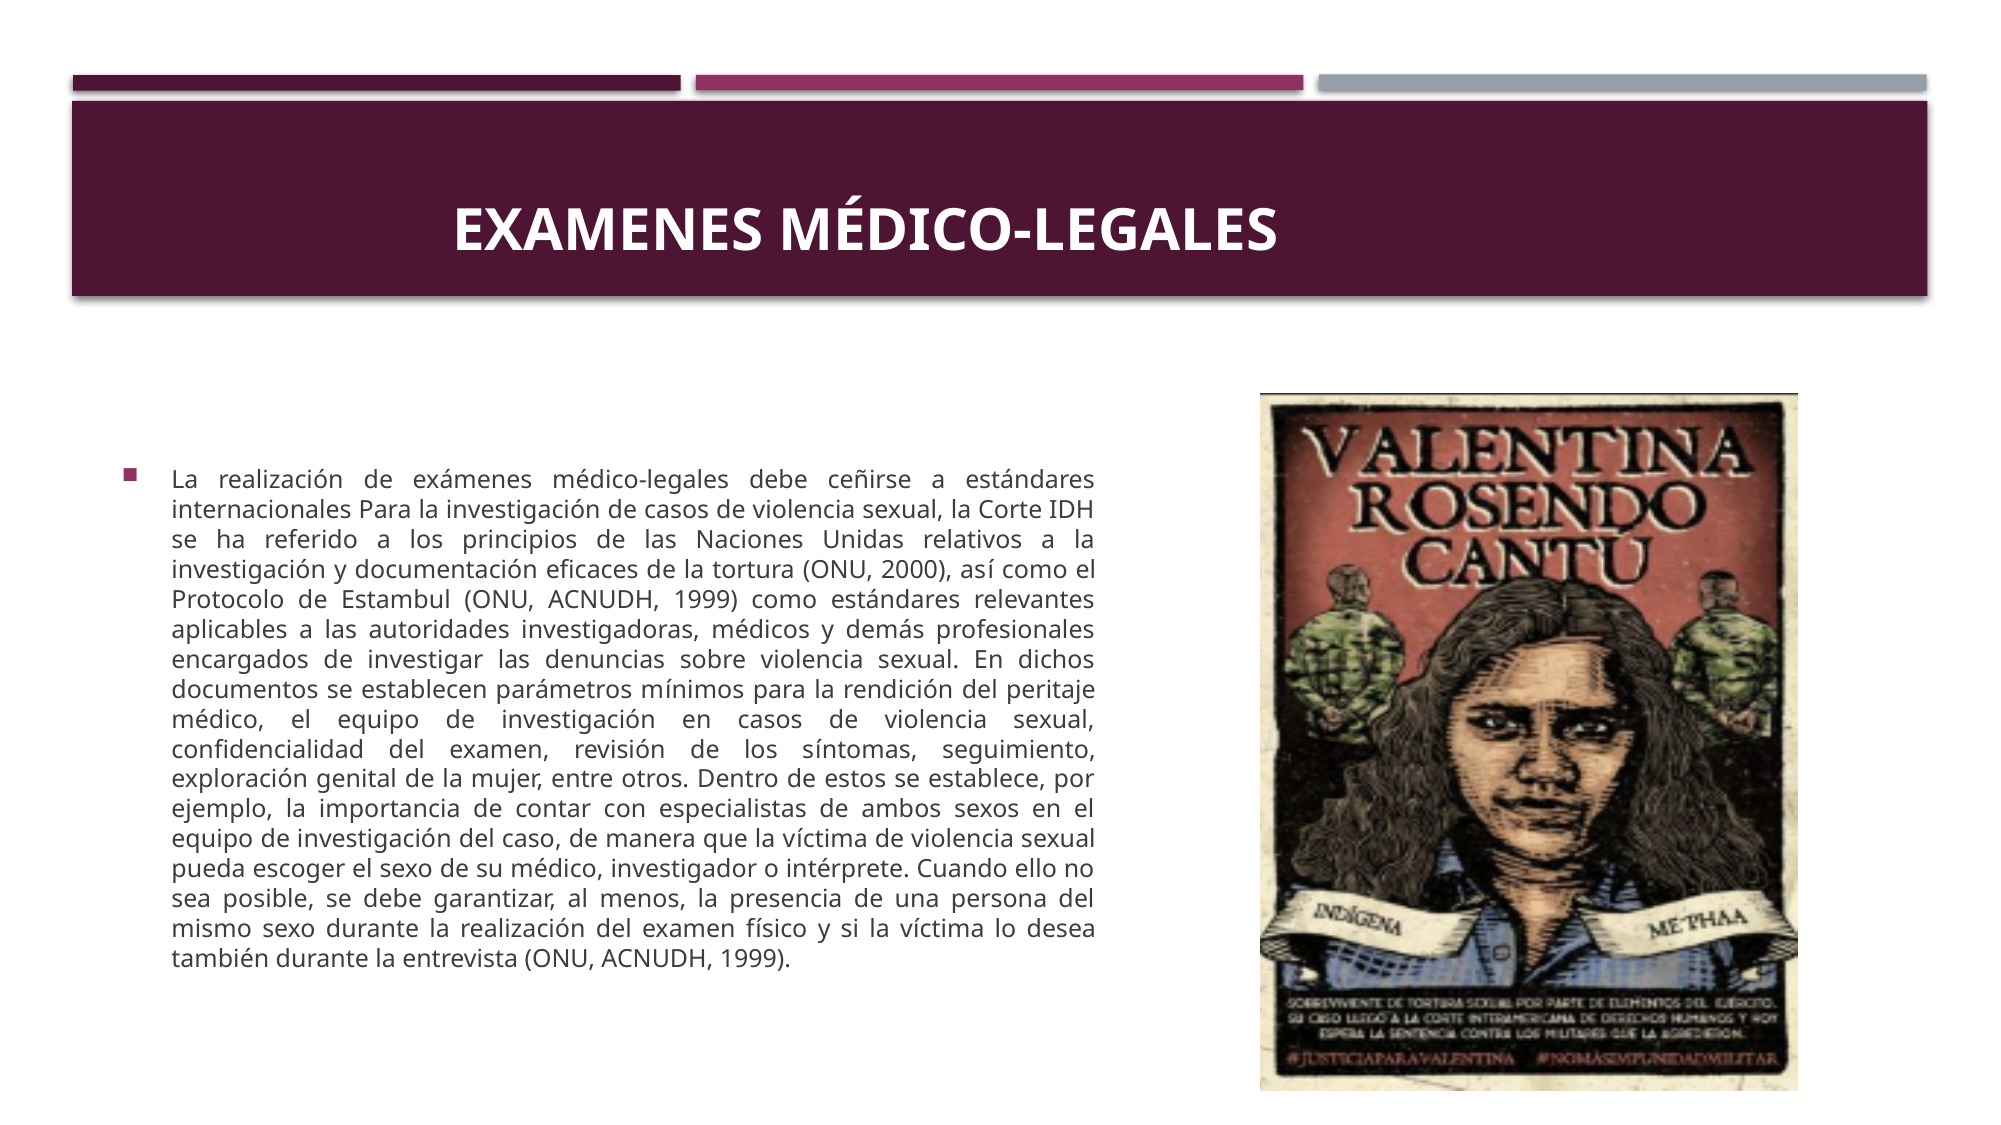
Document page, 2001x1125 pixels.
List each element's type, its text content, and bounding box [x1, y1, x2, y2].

picture [1260, 393, 1799, 1092]
list La realización de exámenes médico-legales debe ceñirse a estándares internacionales Para la investigación de casos de violencia sexual, la Corte IDH se ha referido a los principios de las Naciones Unidas relativos a la investigación y documentación eficaces de la tortura (ONU, 2000), así como el Protocolo de Estambul (ONU, ACNUDH, 1999) como estándares relevantes aplicables a las autoridades investigadoras, médicos y demás profesionales encargados de investigar las denuncias sobre violencia sexual. En dichos documentos se establecen parámetros mínimos para la rendición del peritaje médico, el equipo de investigación en casos de violencia sexual, confidencialidad del examen, revisión de los síntomas, seguimiento, exploración genital de la mujer, entre otros. Dentro de estos se establece, por ejemplo, la importancia de contar con especialistas de ambos sexos en el equipo de investigación del caso, de manera que la víctima de violencia sexual pueda escoger el sexo de su médico, investigador o intérprete. Cuando ello no sea posible, se debe garantizar, al menos, la presencia de una persona del mismo sexo durante la realización del examen físico y si la víctima lo desea también durante la entrevista (ONU, ACNUDH, 1999). [106, 417, 1112, 1019]
title EXAMENES MÉDICO-LEGALES [106, 103, 1625, 271]
